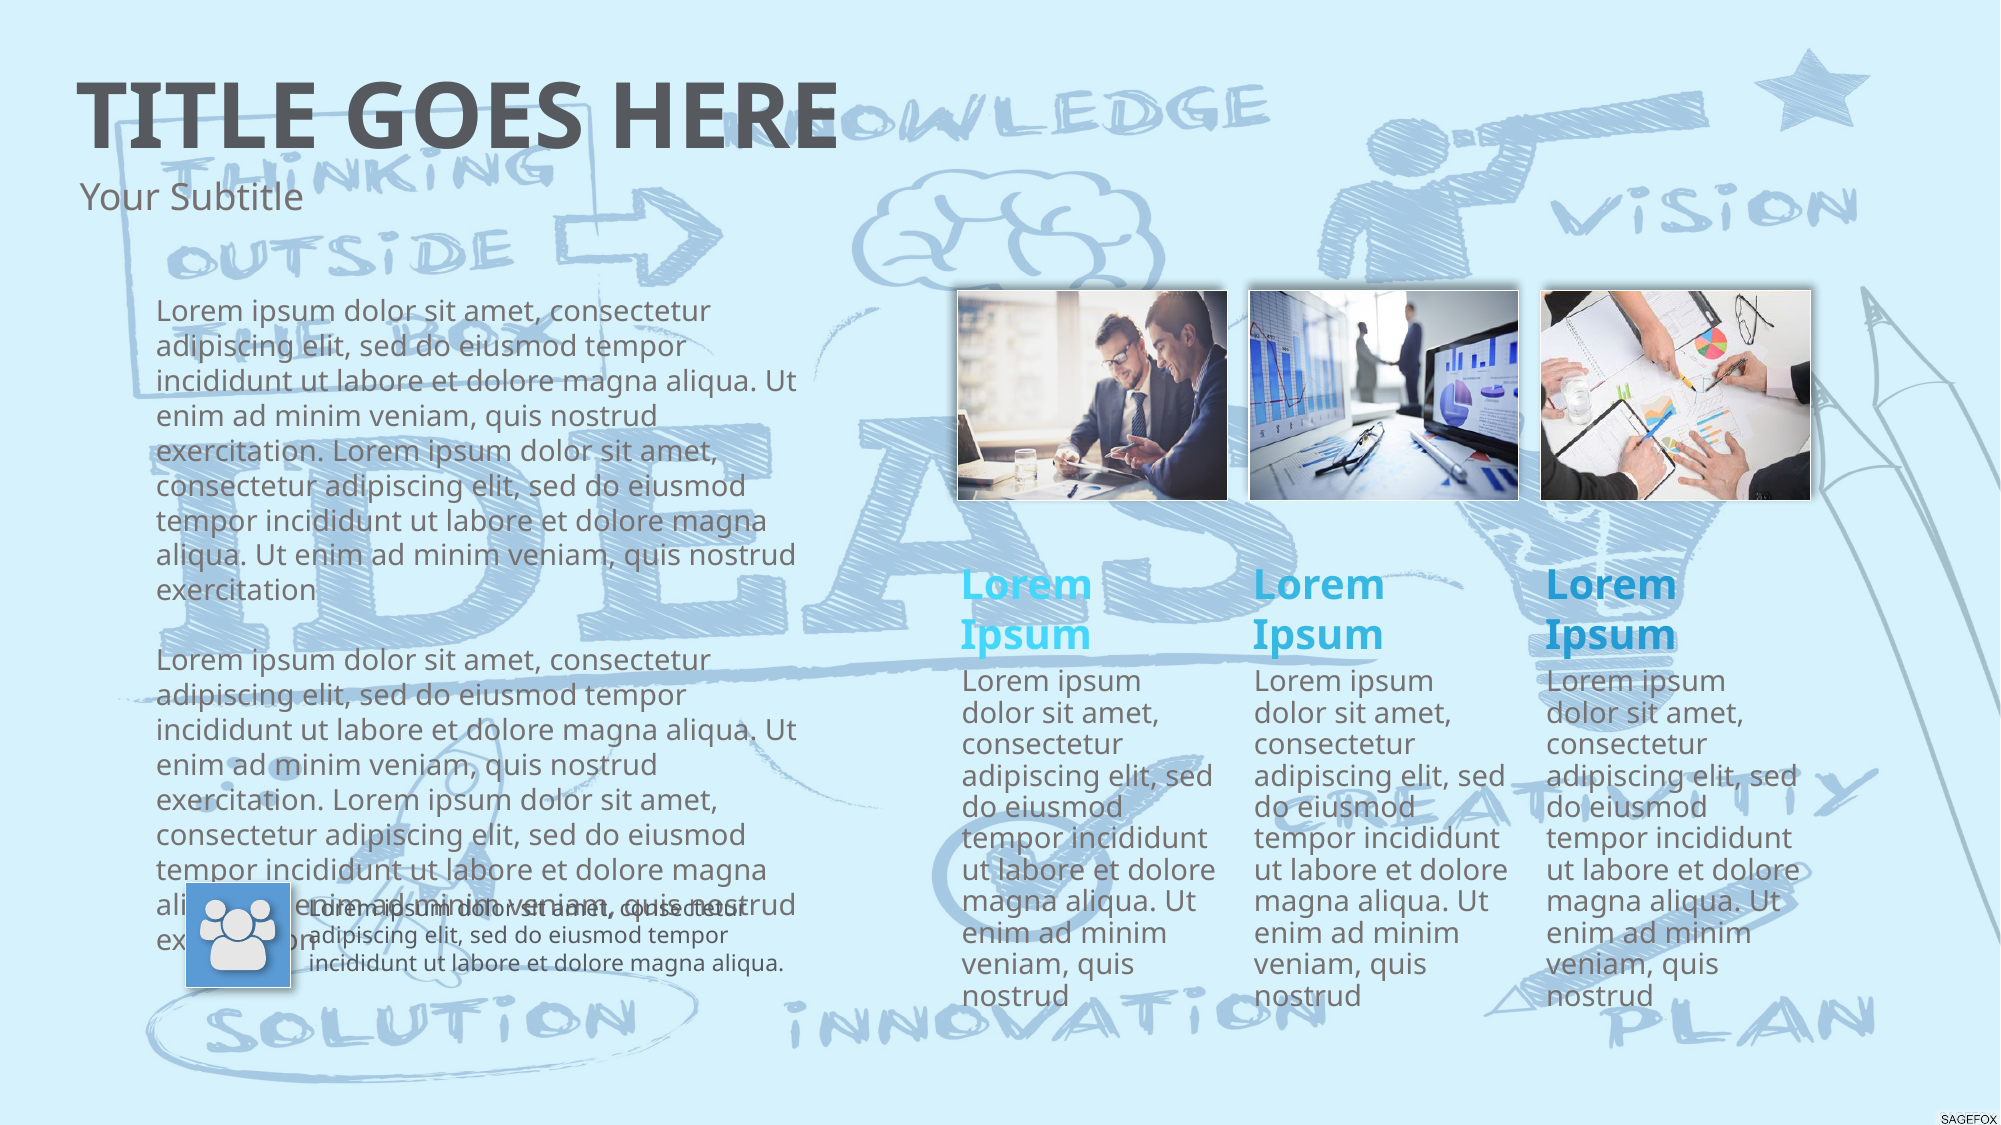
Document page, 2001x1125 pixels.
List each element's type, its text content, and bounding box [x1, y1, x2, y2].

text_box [1530, 550, 1807, 1000]
text_box [1248, 290, 1520, 502]
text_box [1237, 550, 1515, 1000]
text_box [185, 882, 291, 988]
picture [1938, 1114, 1999, 1125]
text_box Lorem ipsum dolor sit amet, consectetur adipiscing elit, sed do eiusmod tempor incididunt ut labore et dolore magna aliqua. [308, 893, 788, 976]
text_box [956, 290, 1228, 502]
text_box Lorem ipsum dolor sit amet, consectetur adipiscing elit, sed do eiusmod tempor incididunt ut labore et dolore magna aliqua. Ut enim ad minim veniam, quis nostrud exercitation. Lorem ipsum dolor sit amet, consectetur adipiscing elit, sed do eiusmod tempor incididunt ut labore et dolore magna aliqua. Ut enim ad minim veniam, quis nostrud exercitation Lorem ipsum dolor sit amet, consectetur adipiscing elit, sed do eiusmod tempor incididunt ut labore et dolore magna aliqua. Ut enim ad minim veniam, quis nostrud exercitation. Lorem ipsum dolor sit amet, consectetur adipiscing elit, sed do eiusmod tempor incididunt ut labore et dolore magna aliqua. Ut enim ad minim veniam, quis nostrud exercitation [141, 284, 816, 1044]
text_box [60, 49, 1020, 227]
text_box [1540, 290, 1812, 502]
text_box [945, 550, 1223, 1000]
